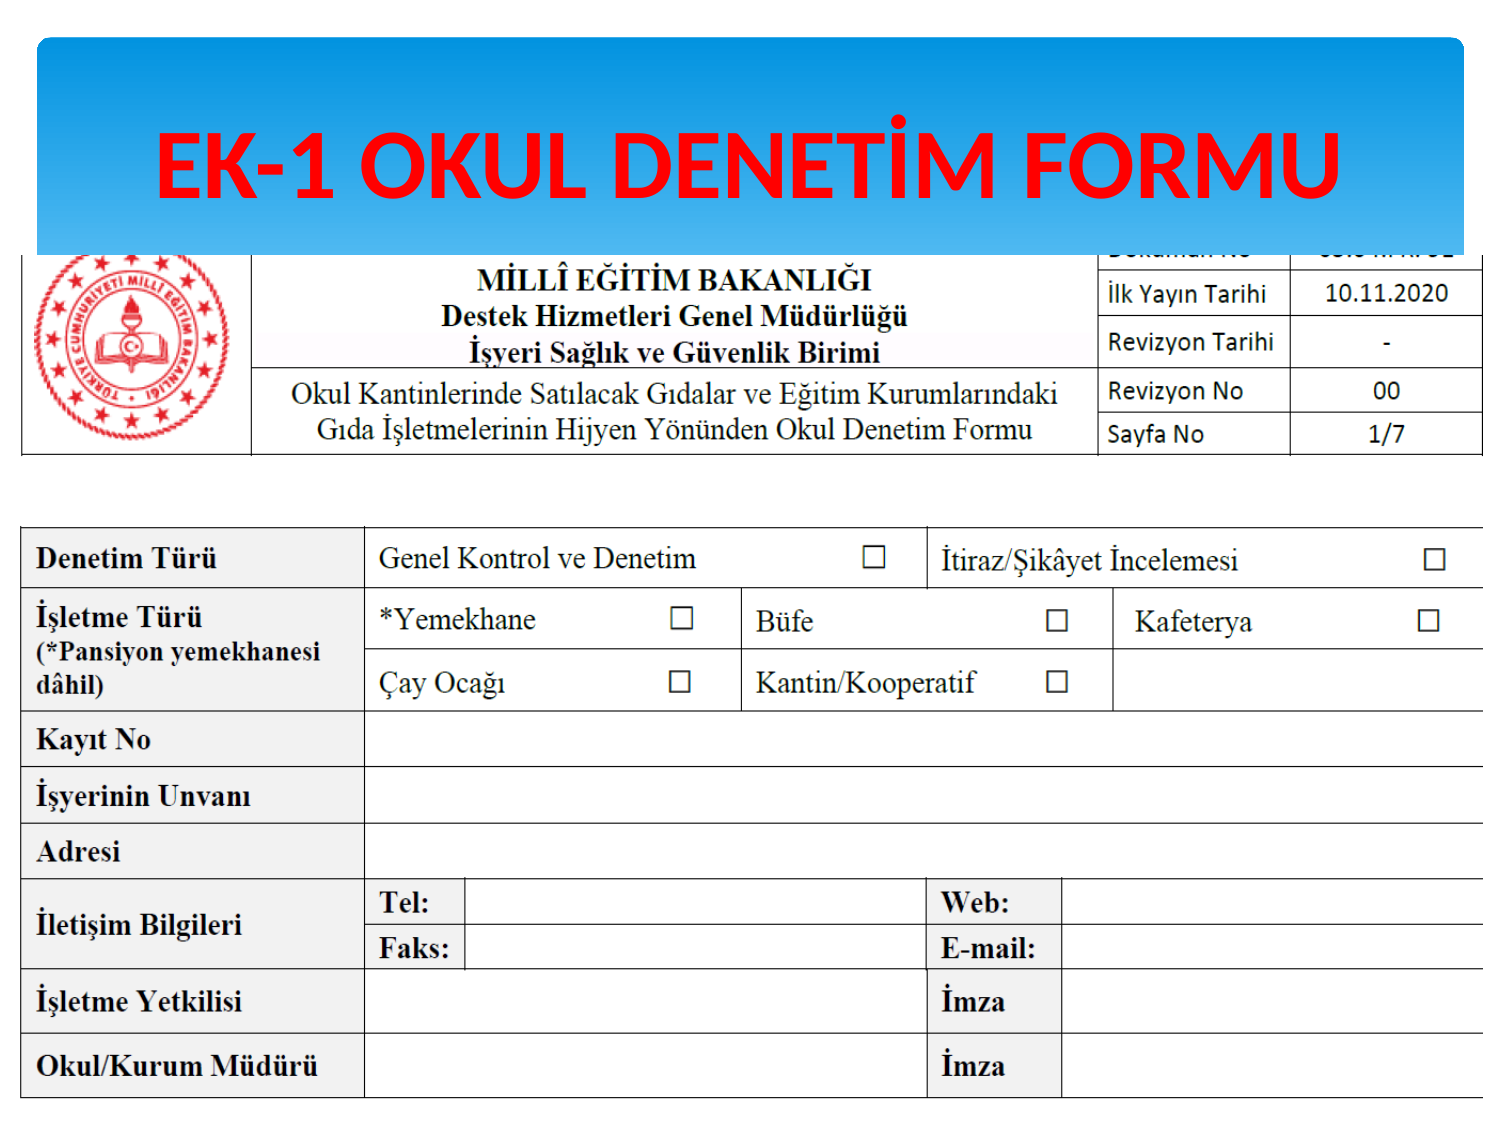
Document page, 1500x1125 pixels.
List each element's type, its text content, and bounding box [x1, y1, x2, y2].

picture [17, 255, 1483, 1107]
title EK-1 OKUL DENETİM FORMU [75, 55, 1425, 252]
